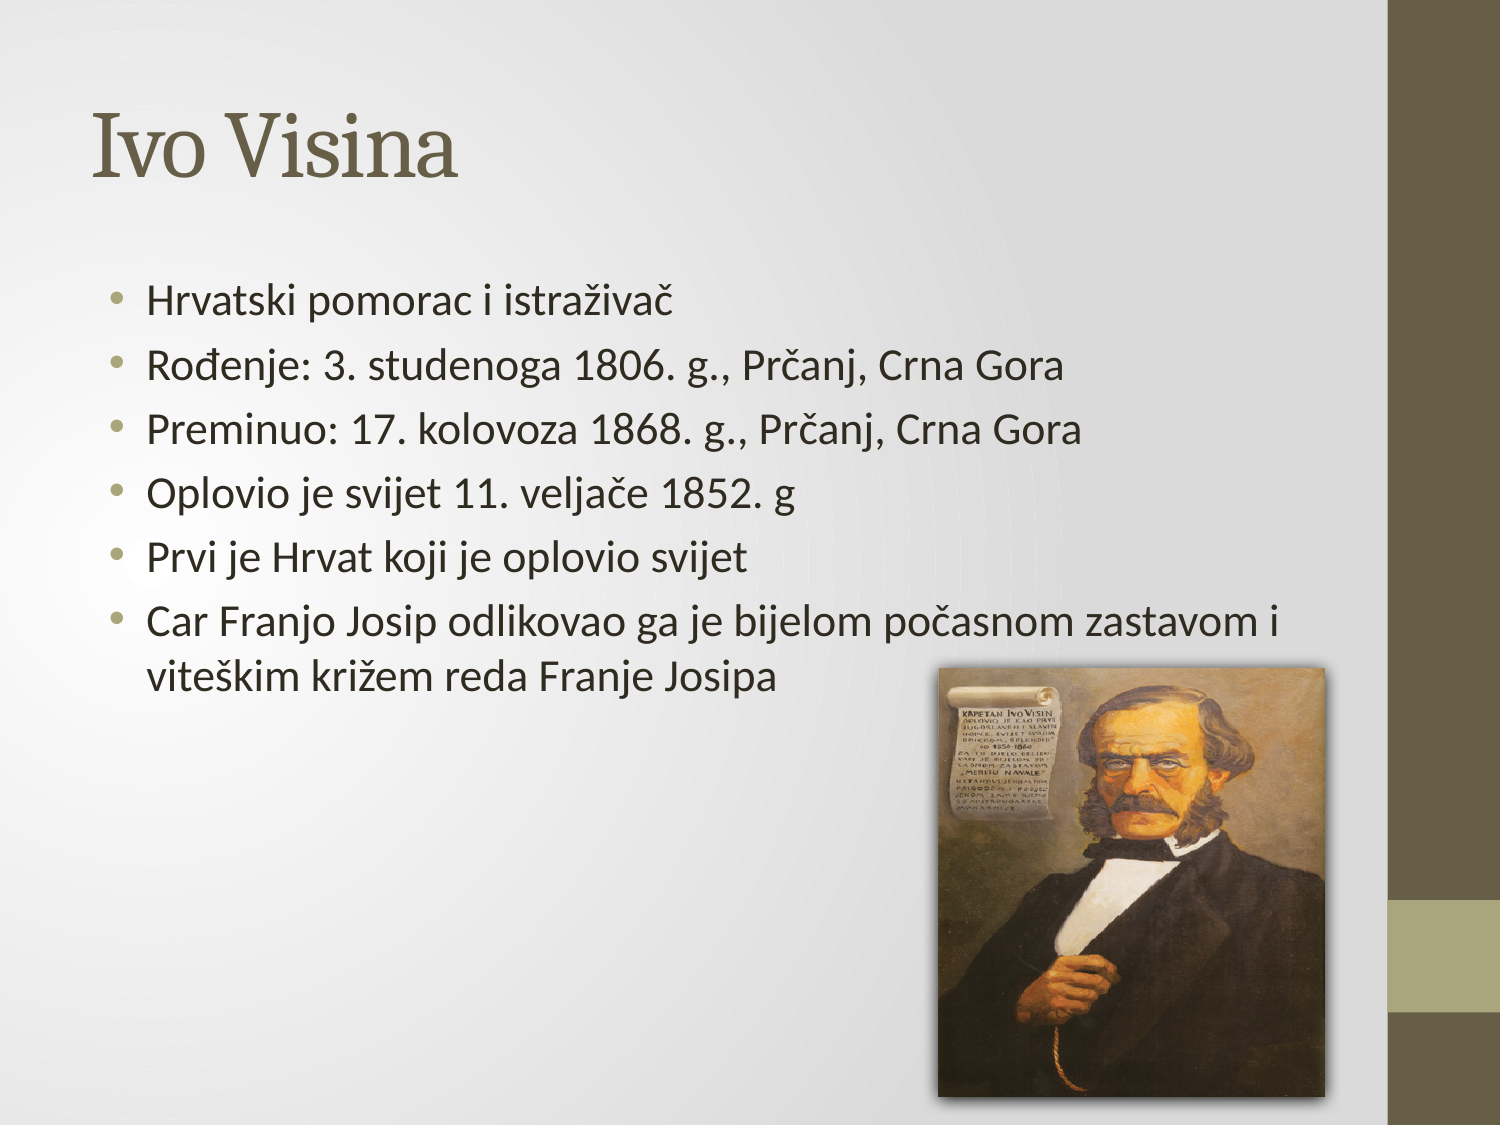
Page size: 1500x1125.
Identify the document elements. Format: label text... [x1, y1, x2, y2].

picture [938, 668, 1325, 1097]
title Ivo Visina [75, 45, 1325, 233]
list Hrvatski pomorac i istraživač Rođenje: 3. studenoga 1806. g., Prčanj, Crna Gora Preminuo: 17. kolovoza 1868. g., Prčanj, Crna Gora Oplovio je svijet 11. veljače 1852. g Prvi je Hrvat koji je oplovio svijet Car Franjo Josip odlikovao ga je bijelom počasnom zastavom i viteškim križem reda Franje Josipa [75, 262, 1325, 1050]
